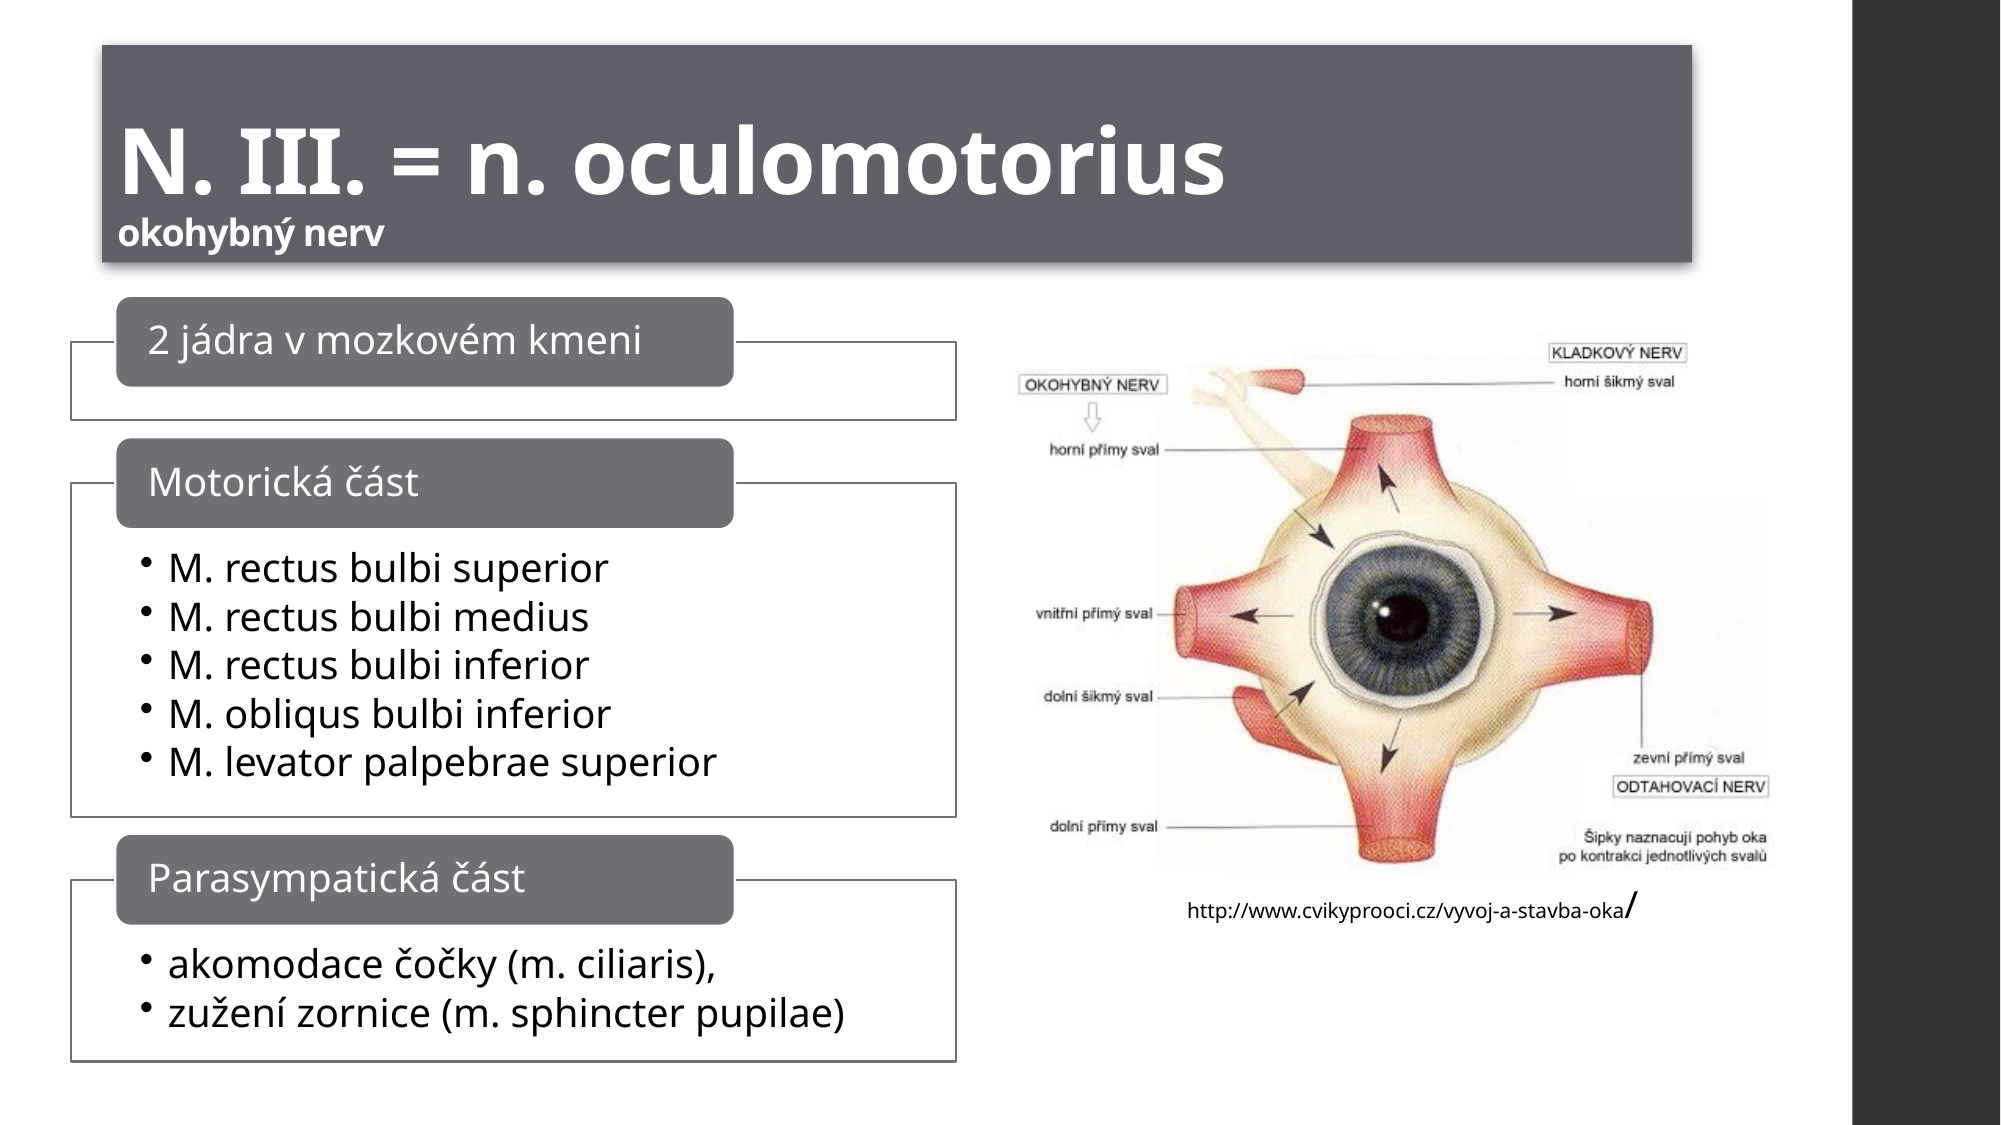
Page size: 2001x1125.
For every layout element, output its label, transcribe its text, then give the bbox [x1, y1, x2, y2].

picture [999, 332, 1782, 874]
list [70, 277, 957, 1081]
title N. III. = n. oculomotorius okohybný nerv [102, 45, 1693, 263]
text_box http://www.cvikyprooci.cz/vyvoj-a-stavba-oka/ [1172, 885, 1672, 934]
